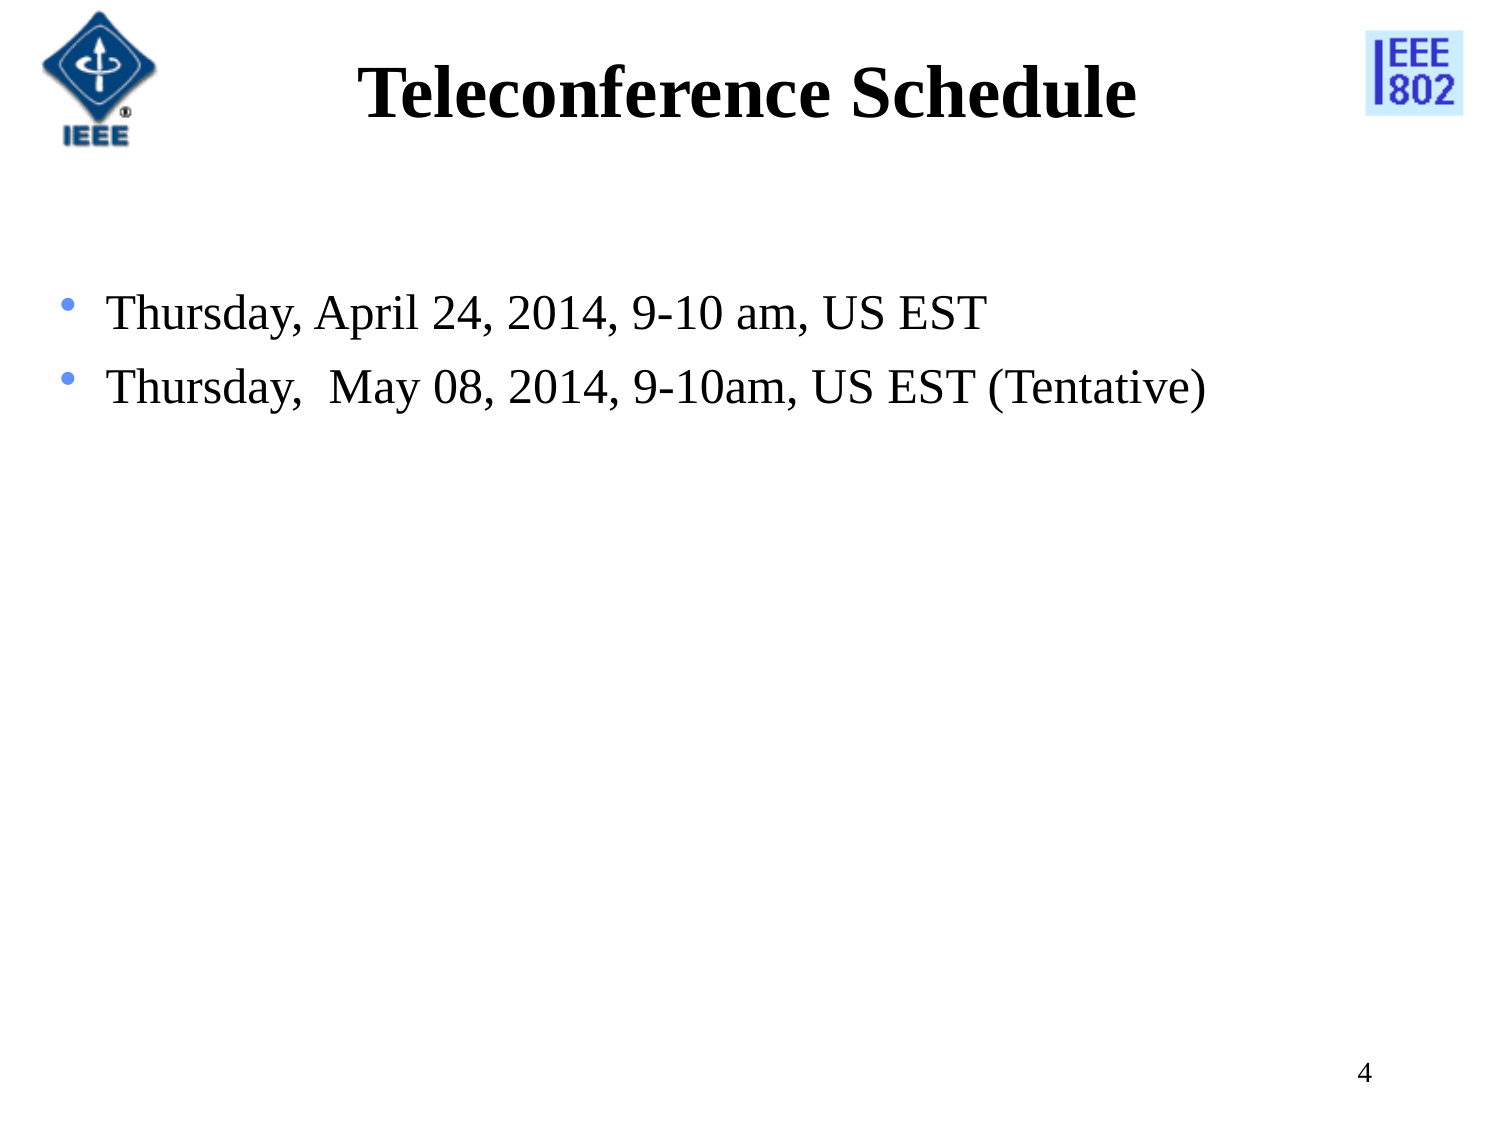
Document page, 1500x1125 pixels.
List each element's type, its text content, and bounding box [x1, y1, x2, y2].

slide_number 4 [1274, 1049, 1388, 1113]
title Teleconference Schedule [68, 36, 1427, 151]
list Thursday, April 24, 2014, 9-10 am, US EST Thursday, May 08, 2014, 9-10am, US EST (Tentative) [32, 278, 1396, 764]
picture [37, 9, 162, 150]
picture [1351, 12, 1475, 141]
